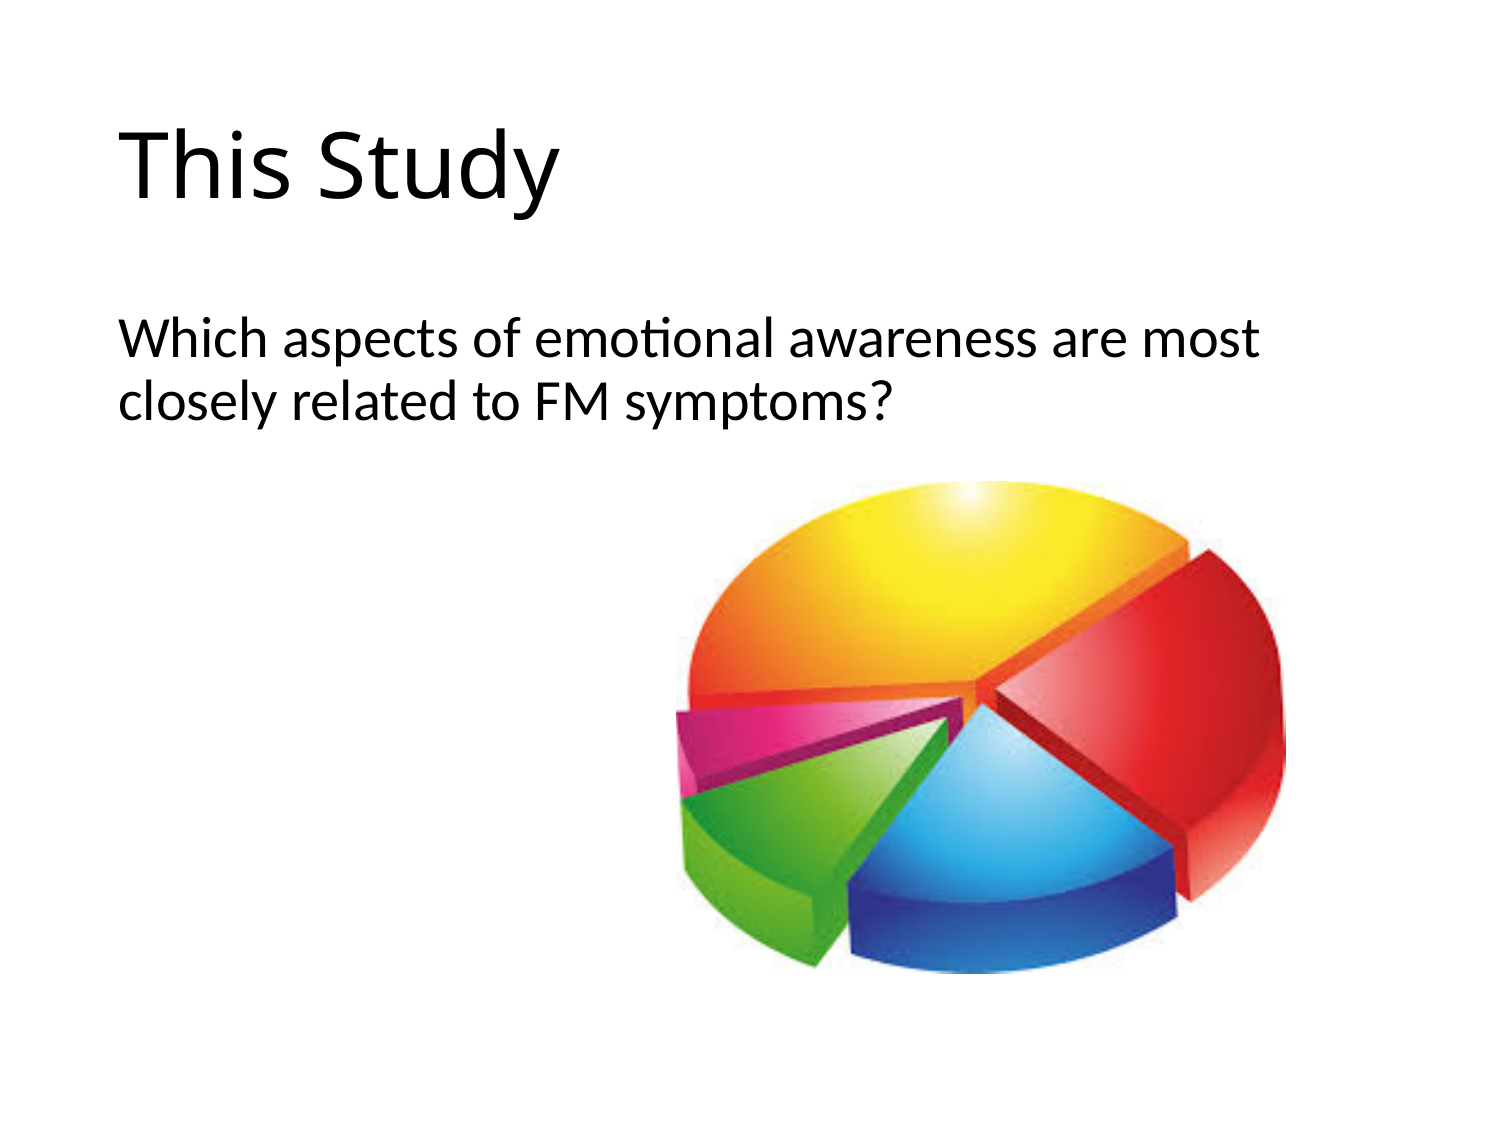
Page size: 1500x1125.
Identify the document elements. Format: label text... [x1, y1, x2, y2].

title This Study [103, 59, 1397, 278]
list Which aspects of emotional awareness are most closely related to FM symptoms? [103, 299, 1397, 1065]
picture [676, 481, 1286, 974]
